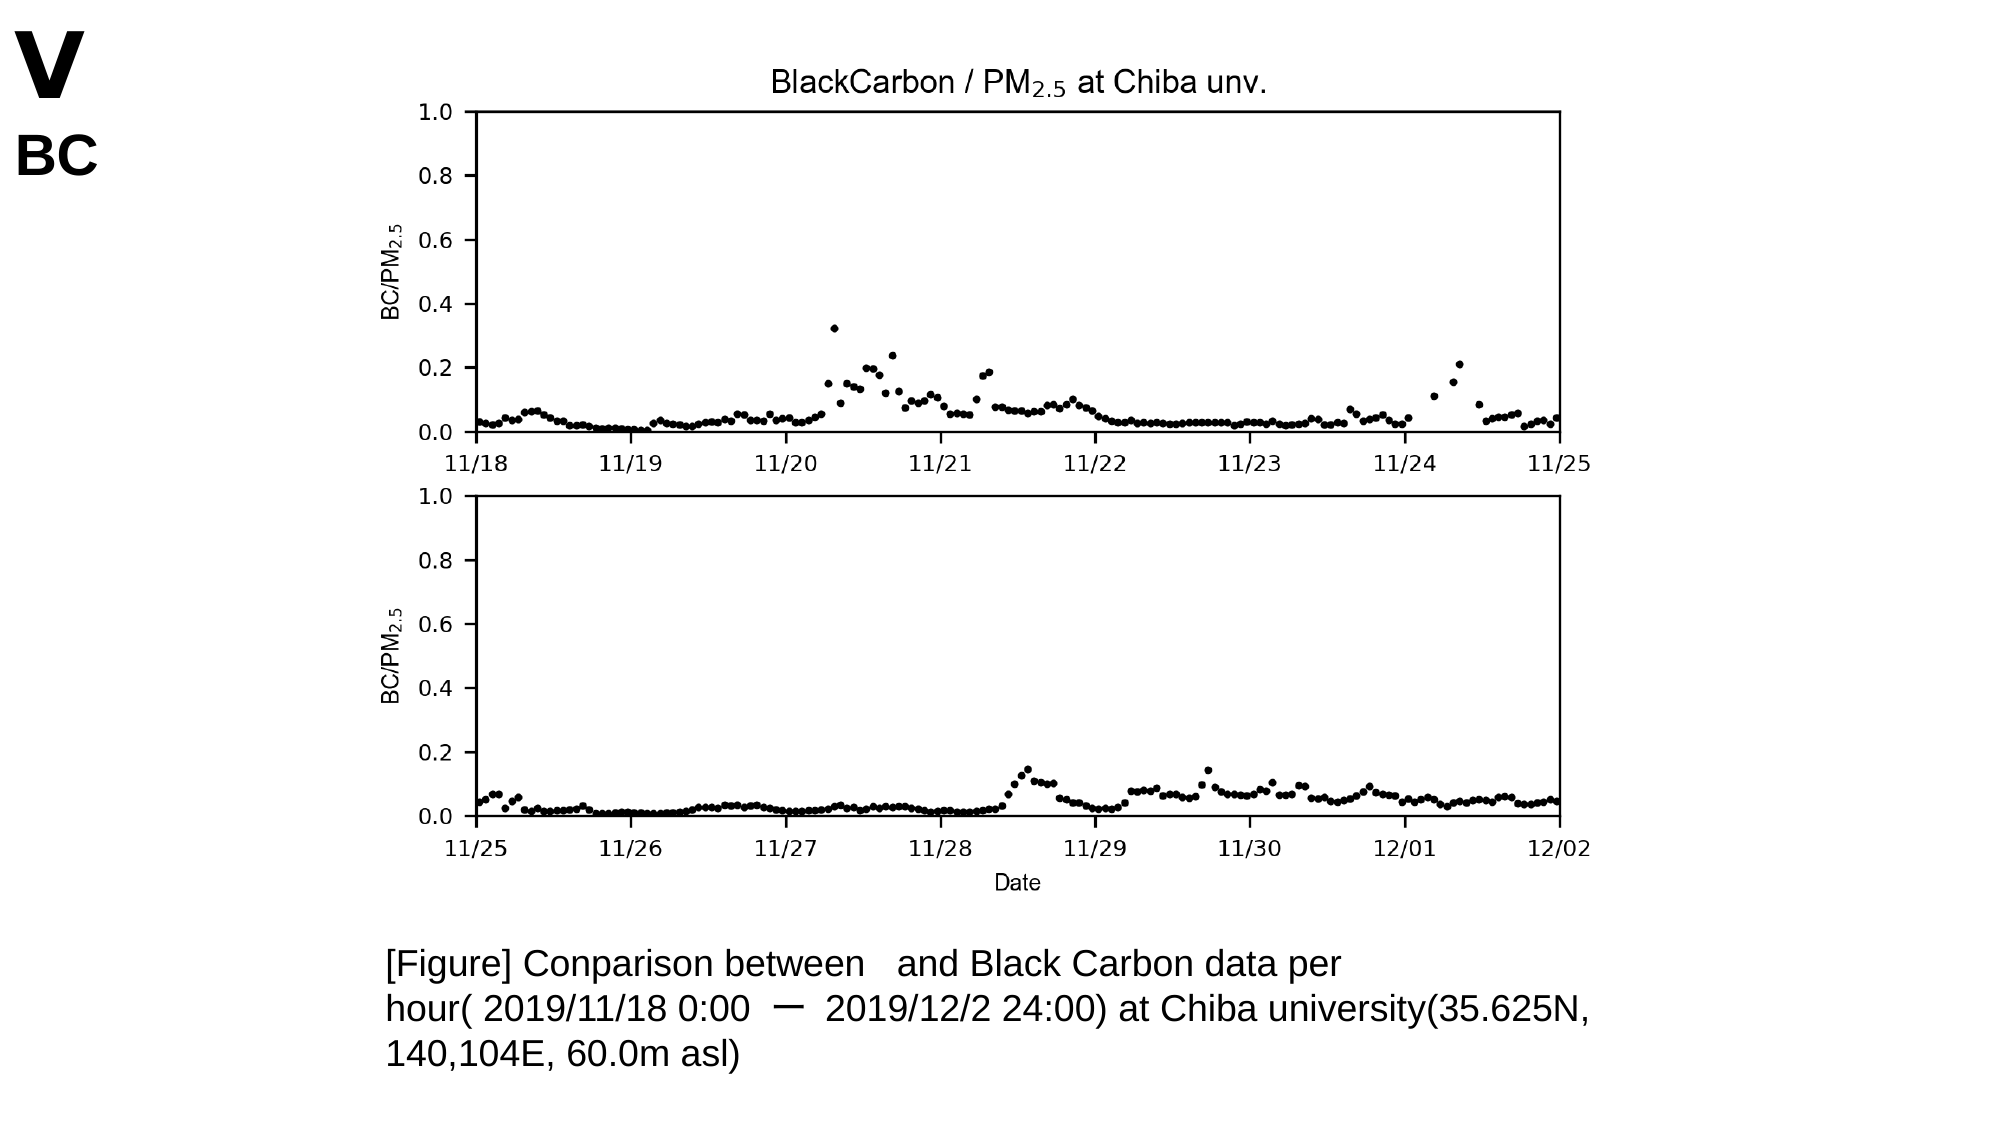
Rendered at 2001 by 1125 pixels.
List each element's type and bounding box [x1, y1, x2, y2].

picture [301, 0, 1699, 932]
